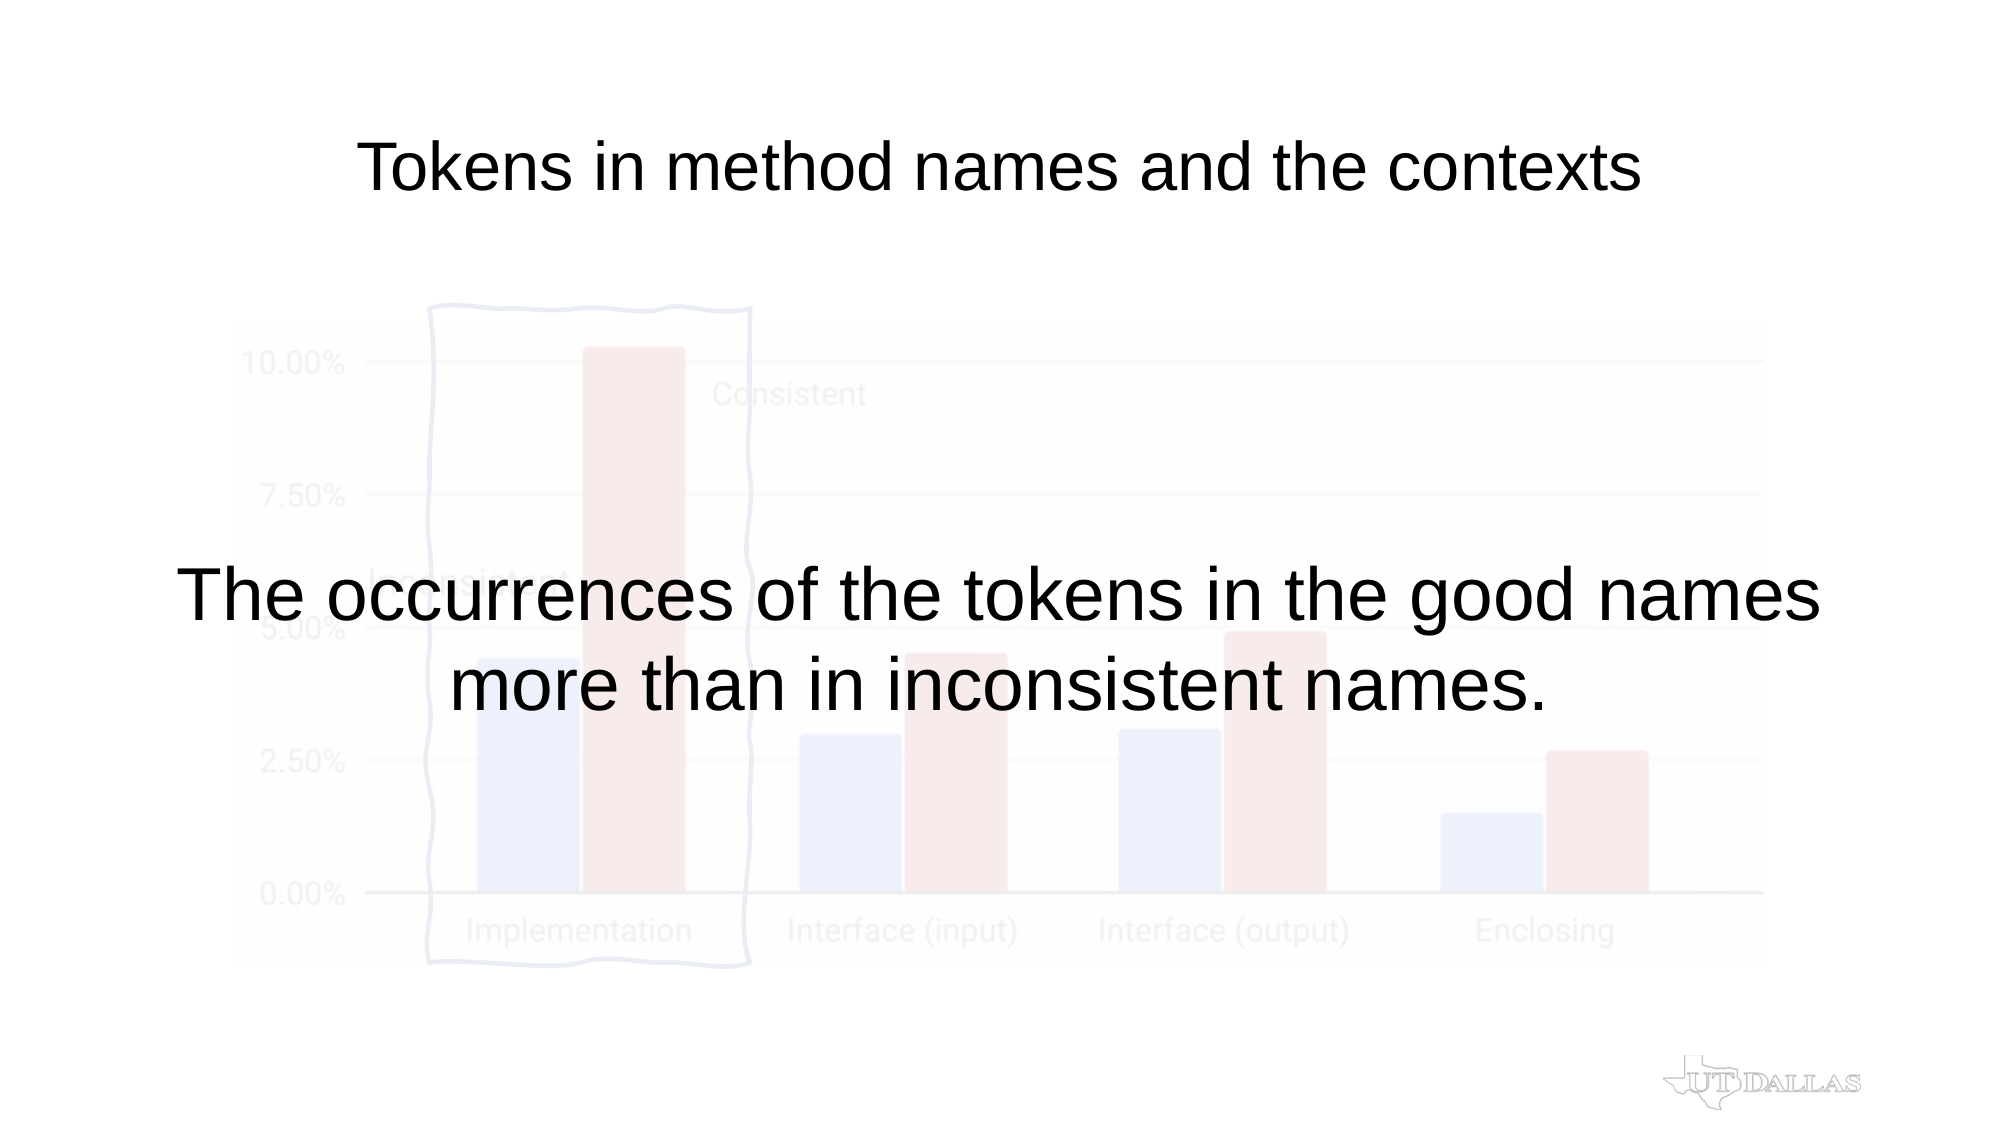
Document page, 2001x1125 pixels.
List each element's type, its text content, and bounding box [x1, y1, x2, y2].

text_box The occurrences of the tokens in the good names more than in inconsistent names. [71, 229, 1929, 1042]
title Tokens in method names and the contexts [137, 59, 1863, 229]
picture [215, 308, 1785, 963]
picture [1663, 1055, 1863, 1113]
